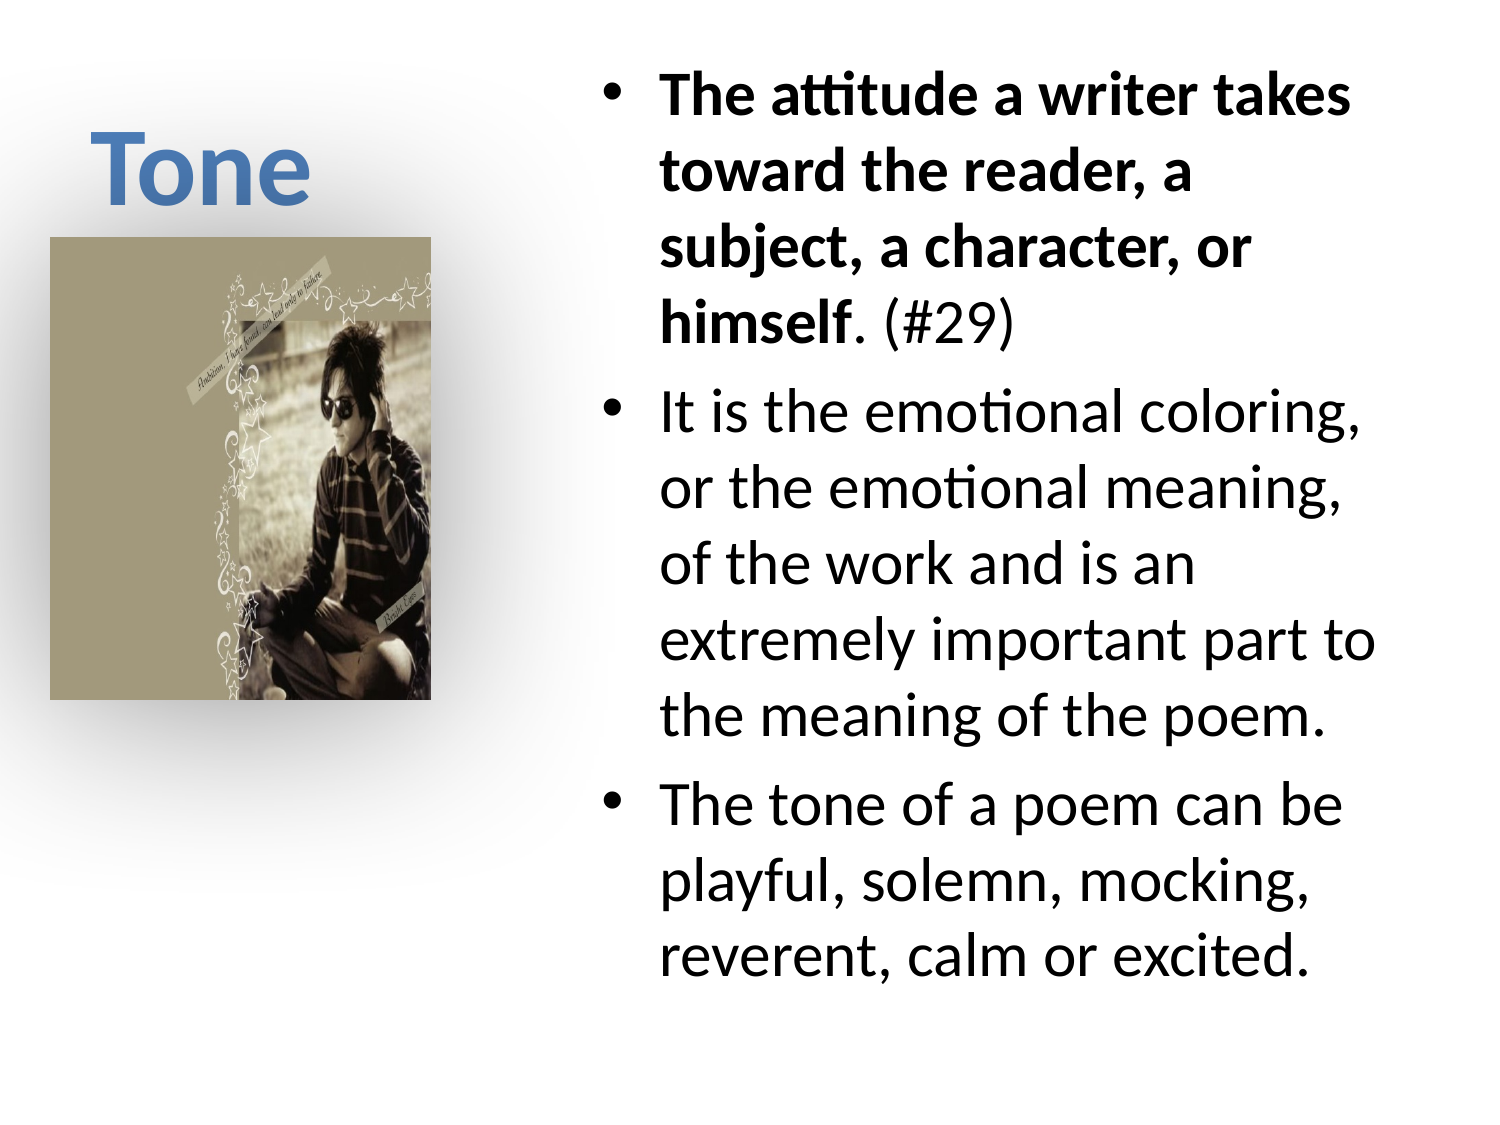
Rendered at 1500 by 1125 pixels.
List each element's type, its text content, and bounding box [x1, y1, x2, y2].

picture [49, 237, 431, 701]
list The attitude a writer takes toward the reader, a subject, a character, or himself. (#29) It is the emotional coloring, or the emotional meaning, of the work and is an extremely important part to the meaning of the poem. The tone of a poem can be playful, solemn, mocking, reverent, calm or excited. [586, 44, 1425, 1005]
title Tone [75, 44, 569, 236]
